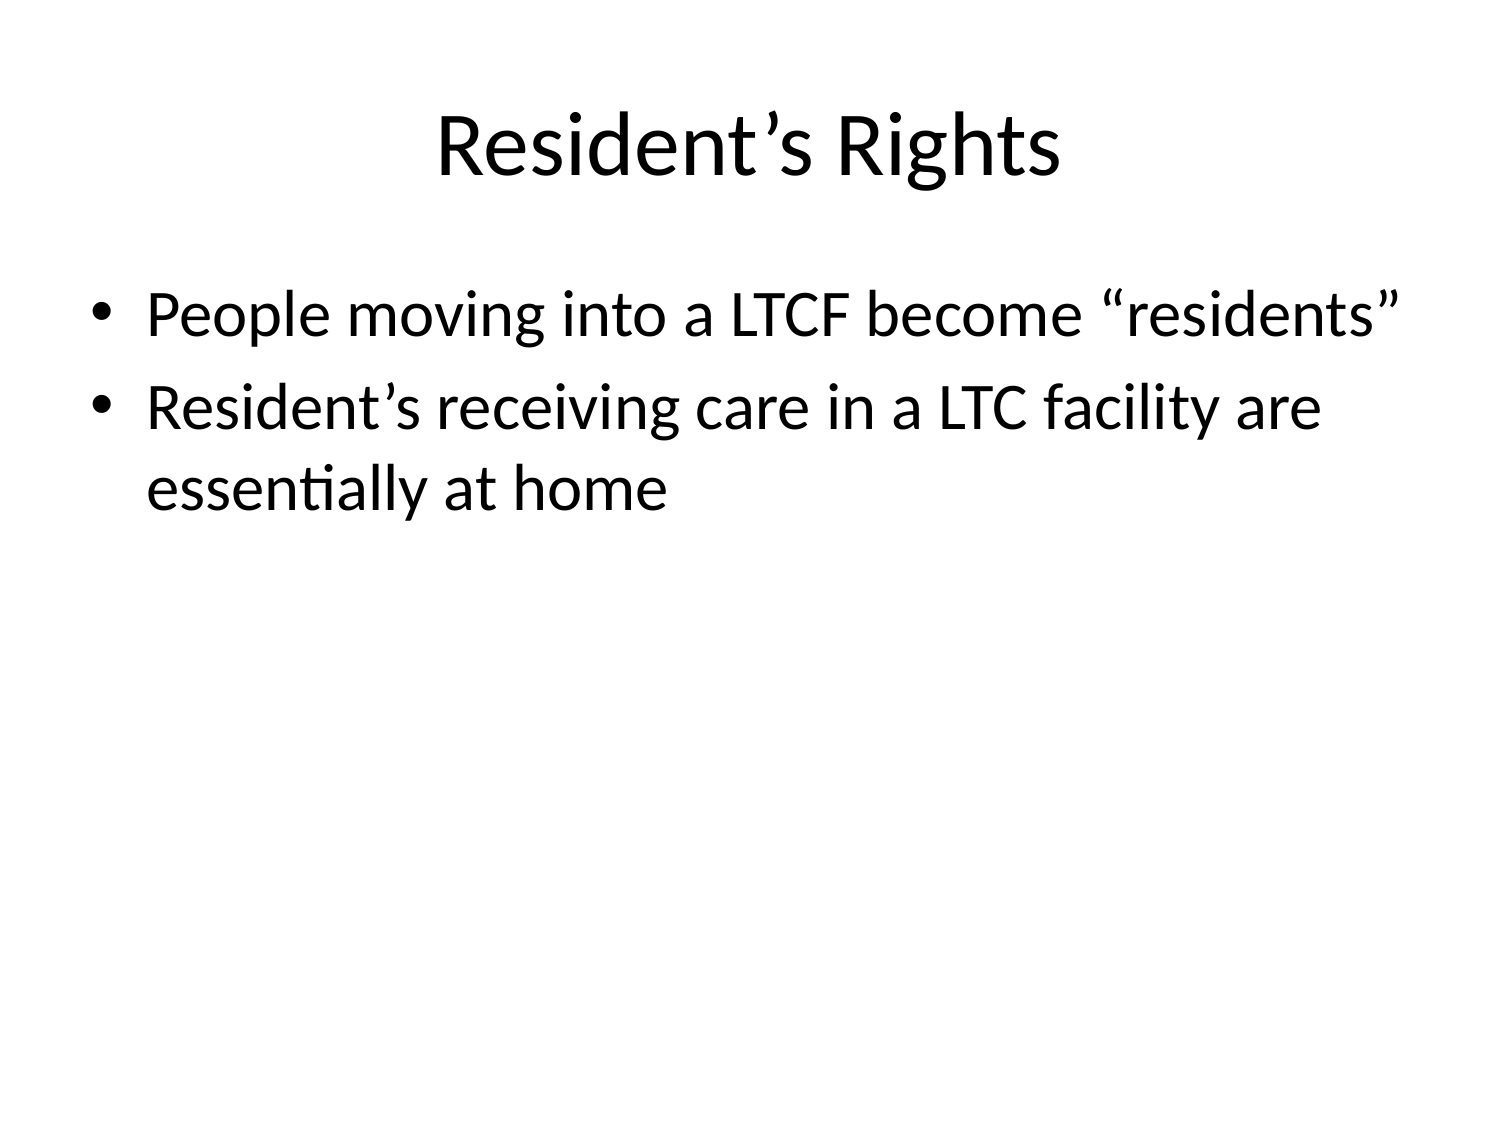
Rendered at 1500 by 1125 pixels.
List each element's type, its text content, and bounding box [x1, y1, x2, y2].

list People moving into a LTCF become “residents” Resident’s receiving care in a LTC facility are essentially at home [75, 262, 1425, 1005]
title Resident’s Rights [75, 45, 1425, 233]
